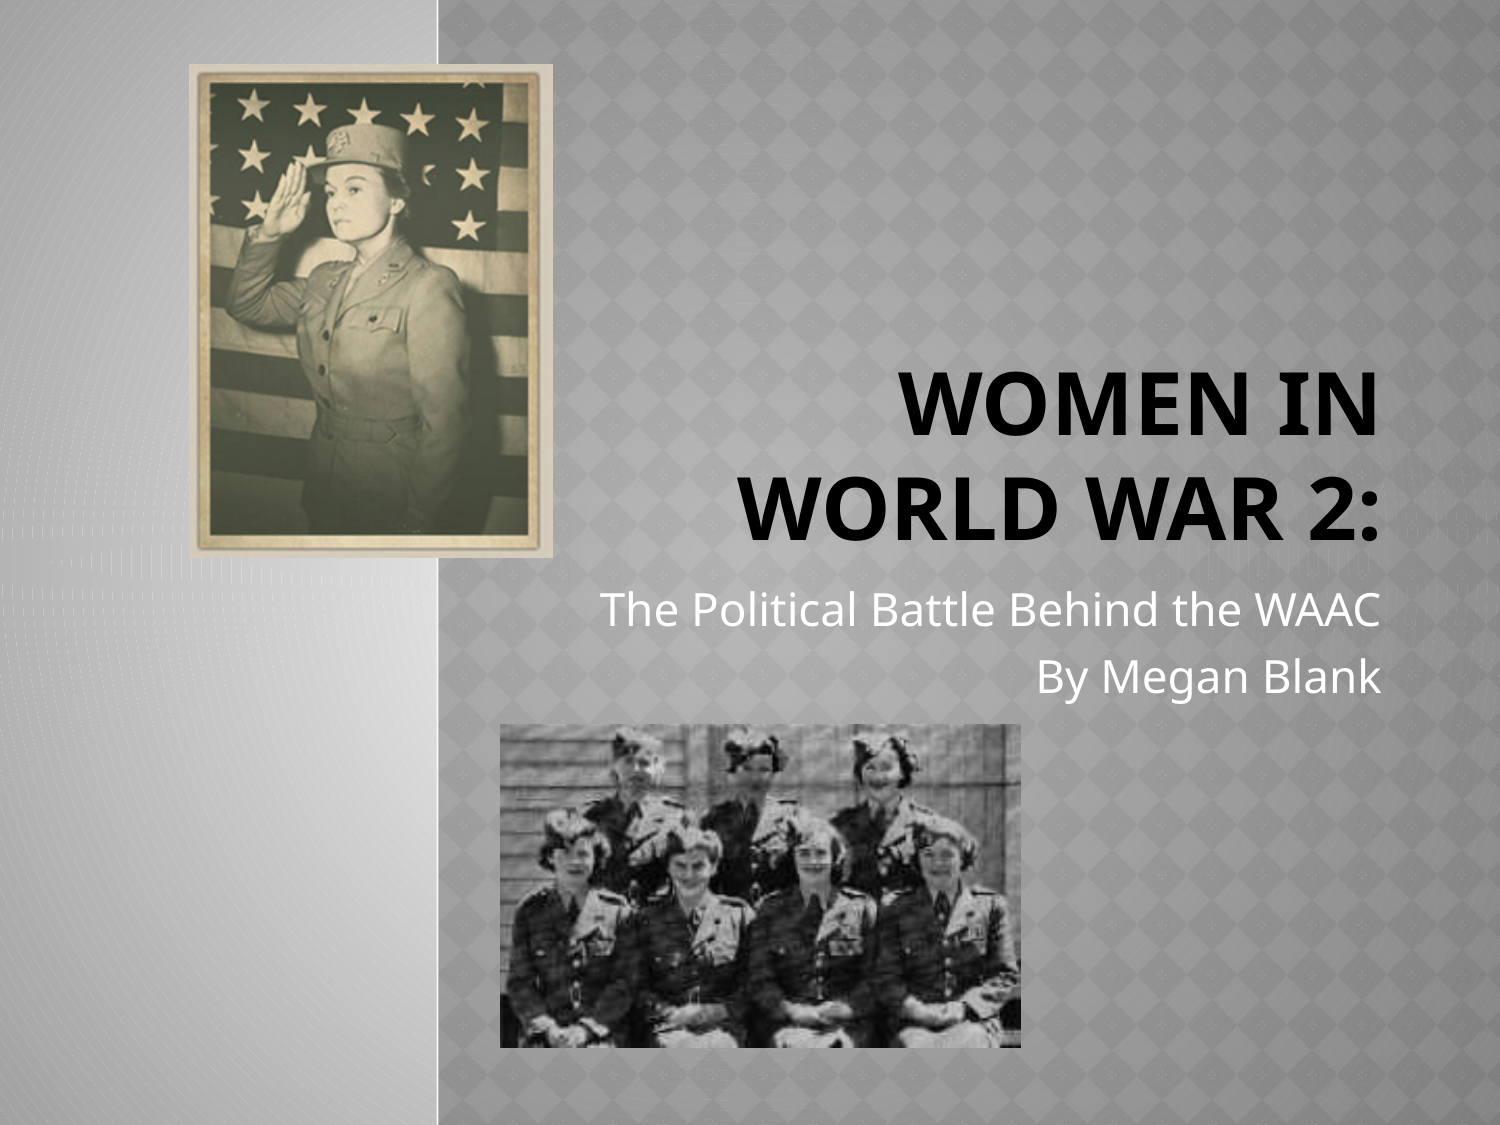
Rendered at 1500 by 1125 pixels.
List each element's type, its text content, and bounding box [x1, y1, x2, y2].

subtitle The Political Battle Behind the WAAC By Megan Blank [550, 580, 1390, 762]
title Women in World War 2: [559, 87, 1390, 558]
picture [499, 724, 1022, 1049]
picture [189, 63, 553, 559]
